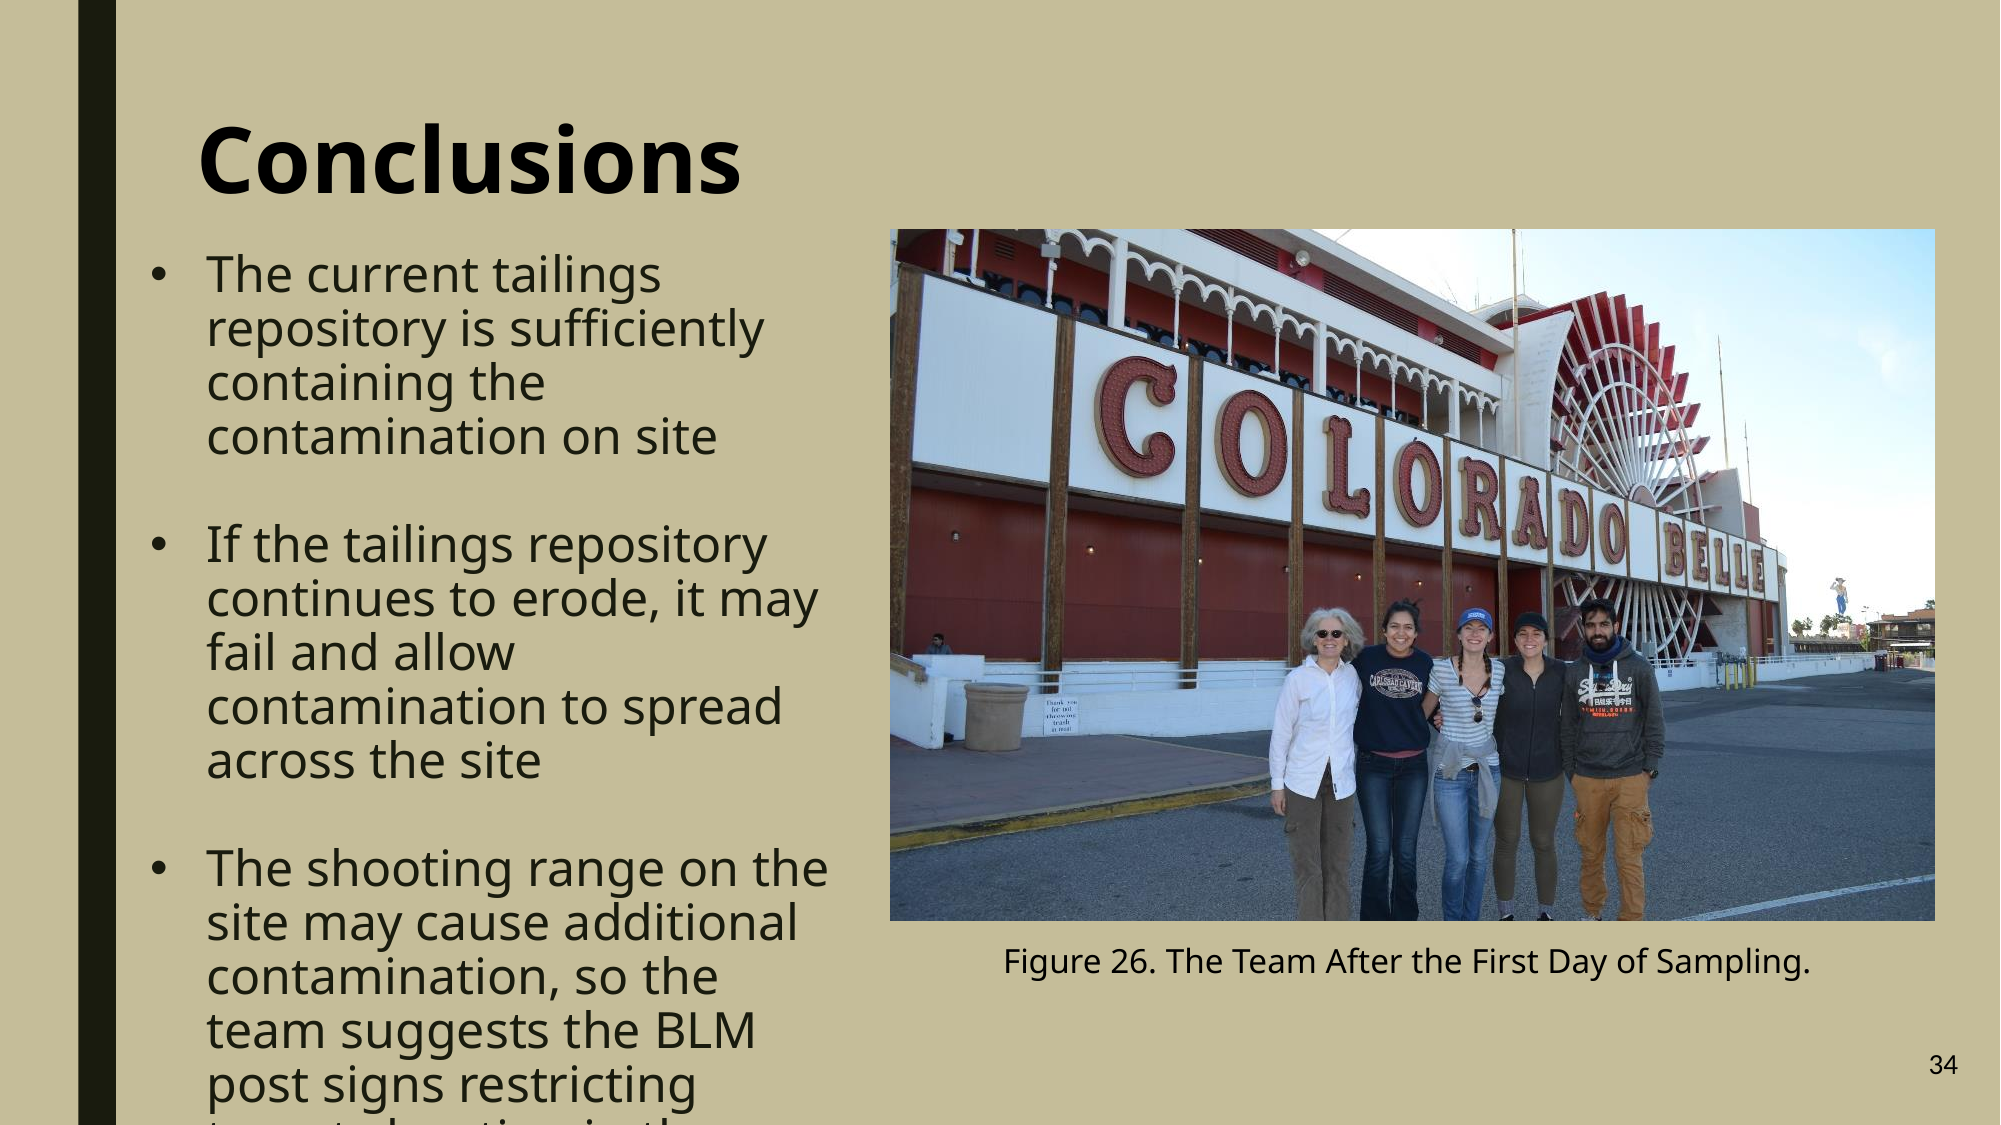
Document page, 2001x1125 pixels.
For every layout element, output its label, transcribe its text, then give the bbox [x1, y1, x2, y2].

text_box Figure 26. The Team After the First Day of Sampling. [988, 932, 1837, 988]
title Conclusions [176, 98, 2000, 224]
picture [890, 229, 1935, 921]
list The current tailings repository is sufficiently containing the contamination on site If the tailings repository continues to erode, it may fail and allow contamination to spread across the site The shooting range on the site may cause additional contamination, so the team suggests the BLM post signs restricting target shooting in the area [105, 229, 867, 921]
slide_number 34 [1853, 1019, 1974, 1106]
